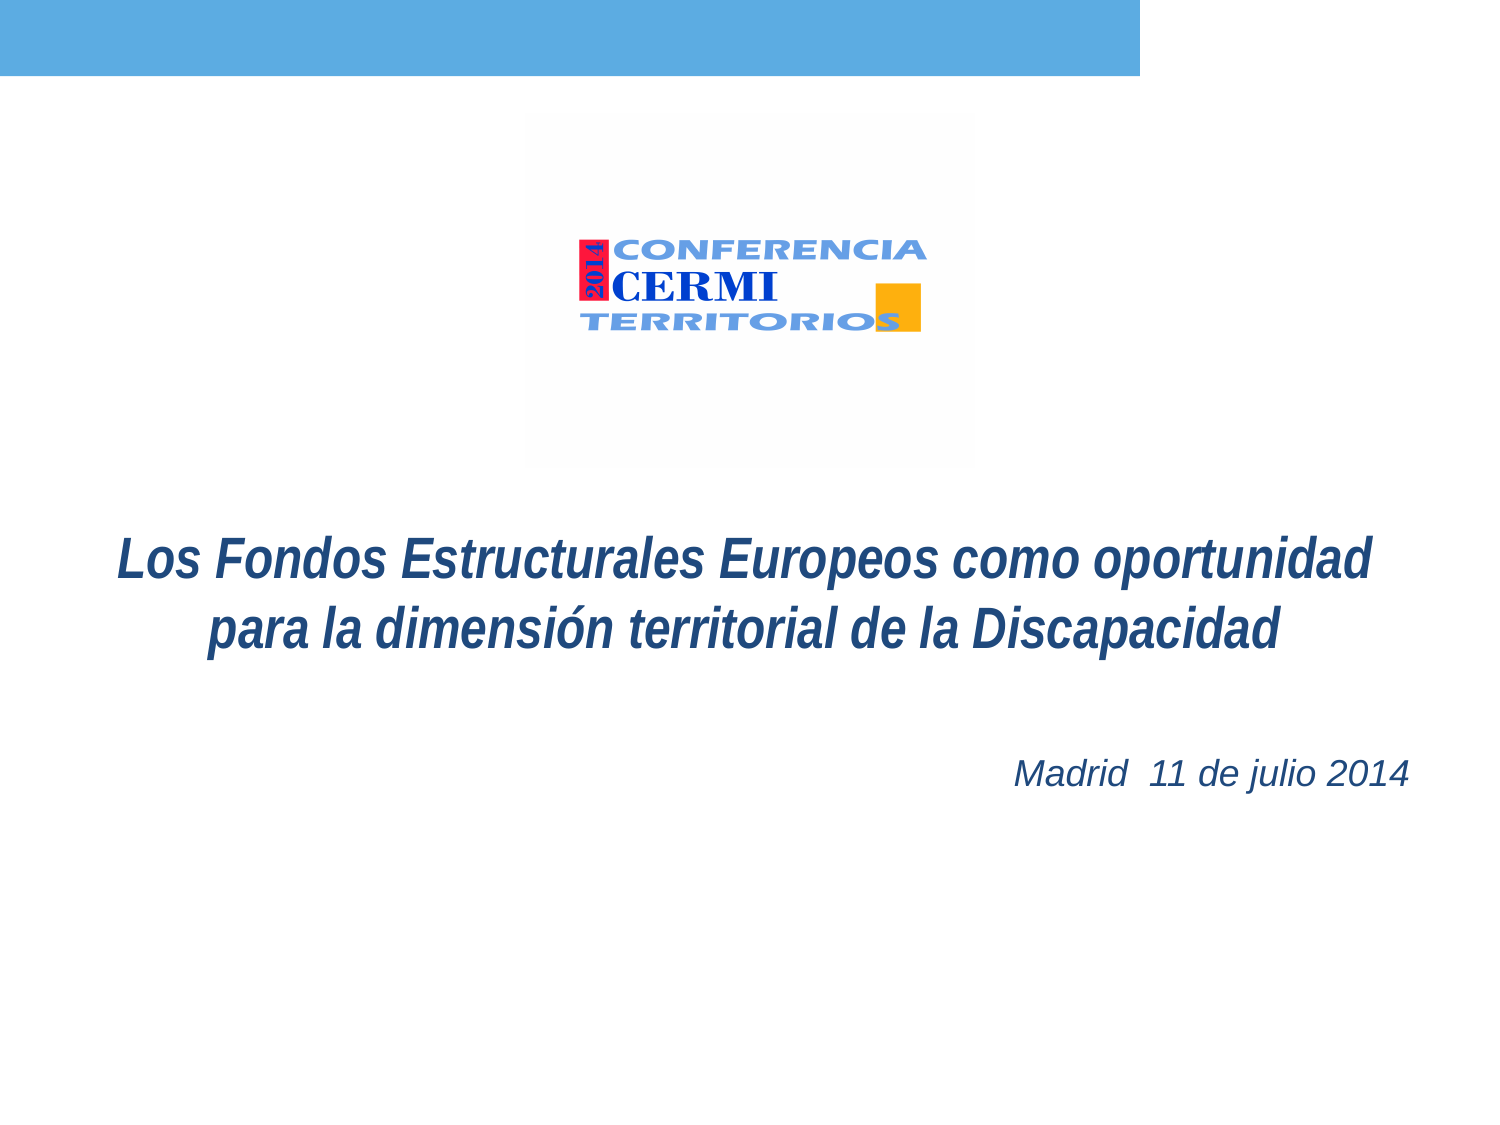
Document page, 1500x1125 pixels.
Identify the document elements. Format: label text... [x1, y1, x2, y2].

picture [525, 113, 975, 469]
list Los Fondos Estructurales Europeos como oportunidad para la dimensión territorial de la Discapacidad Madrid 11 de julio 2014 [64, 160, 1426, 1045]
